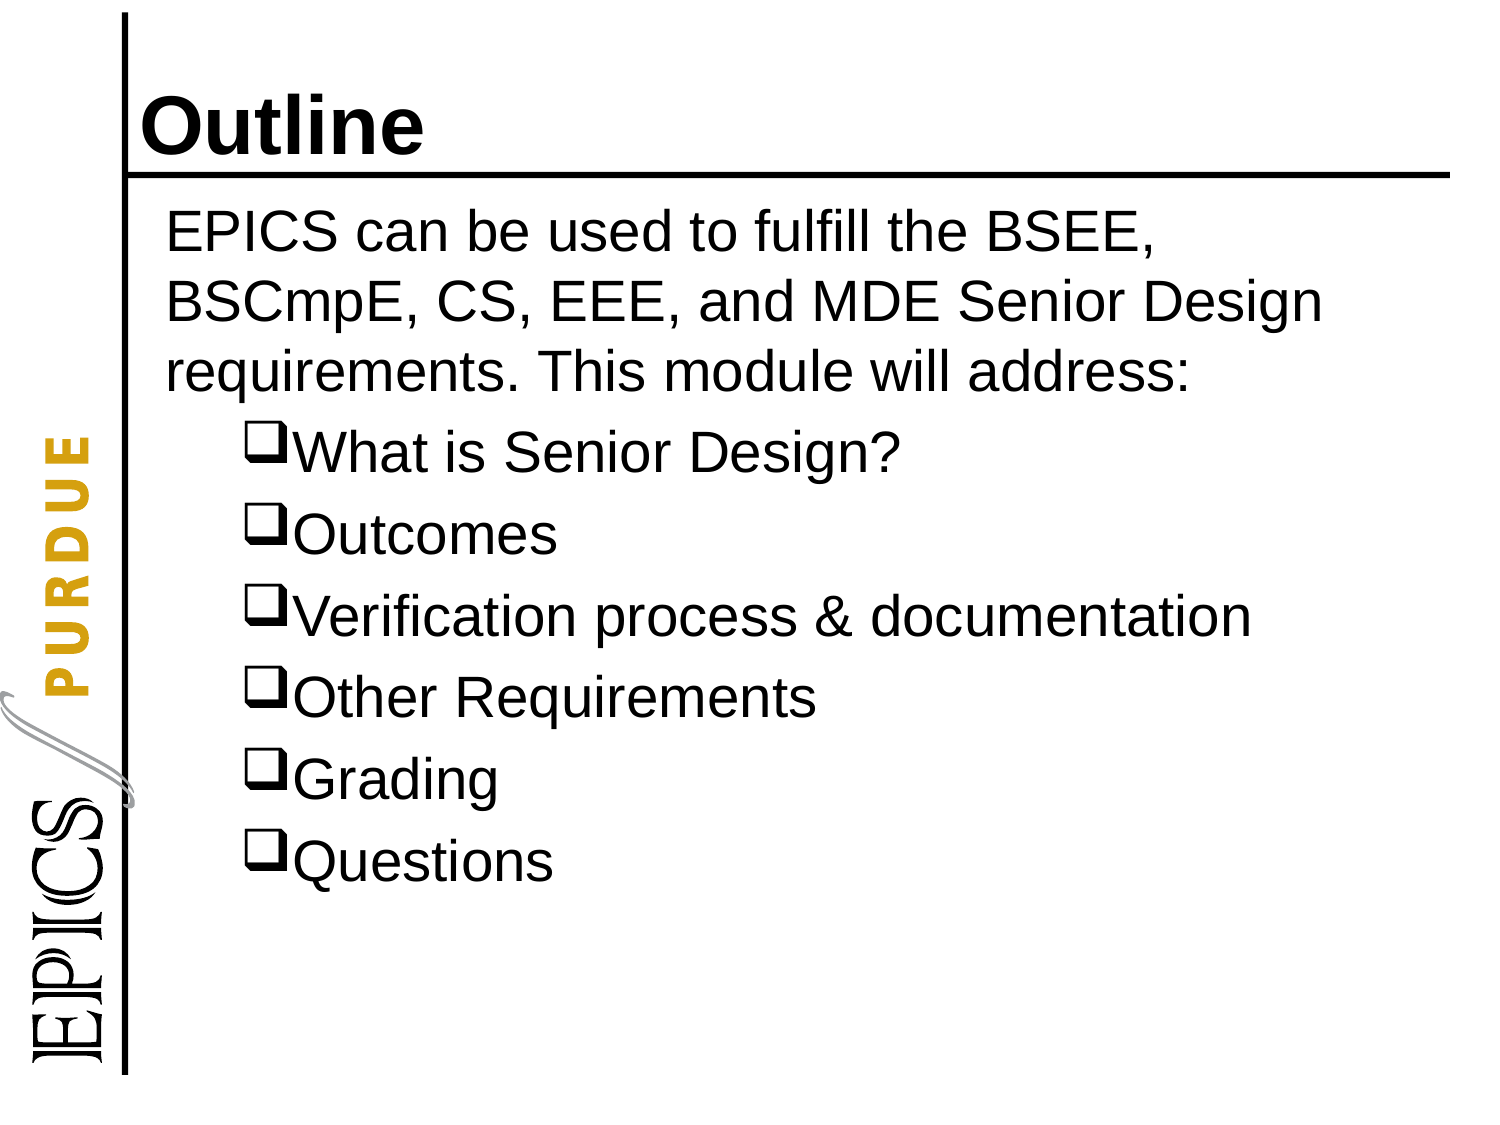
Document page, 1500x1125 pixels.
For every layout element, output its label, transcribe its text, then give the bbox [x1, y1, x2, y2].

title Outline [123, 58, 1438, 185]
list EPICS can be used to fulfill the BSEE, BSCmpE, CS, EEE, and MDE Senior Design requirements. This module will address: What is Senior Design? Outcomes Verification process & documentation Other Requirements Grading Questions [147, 182, 1391, 1076]
